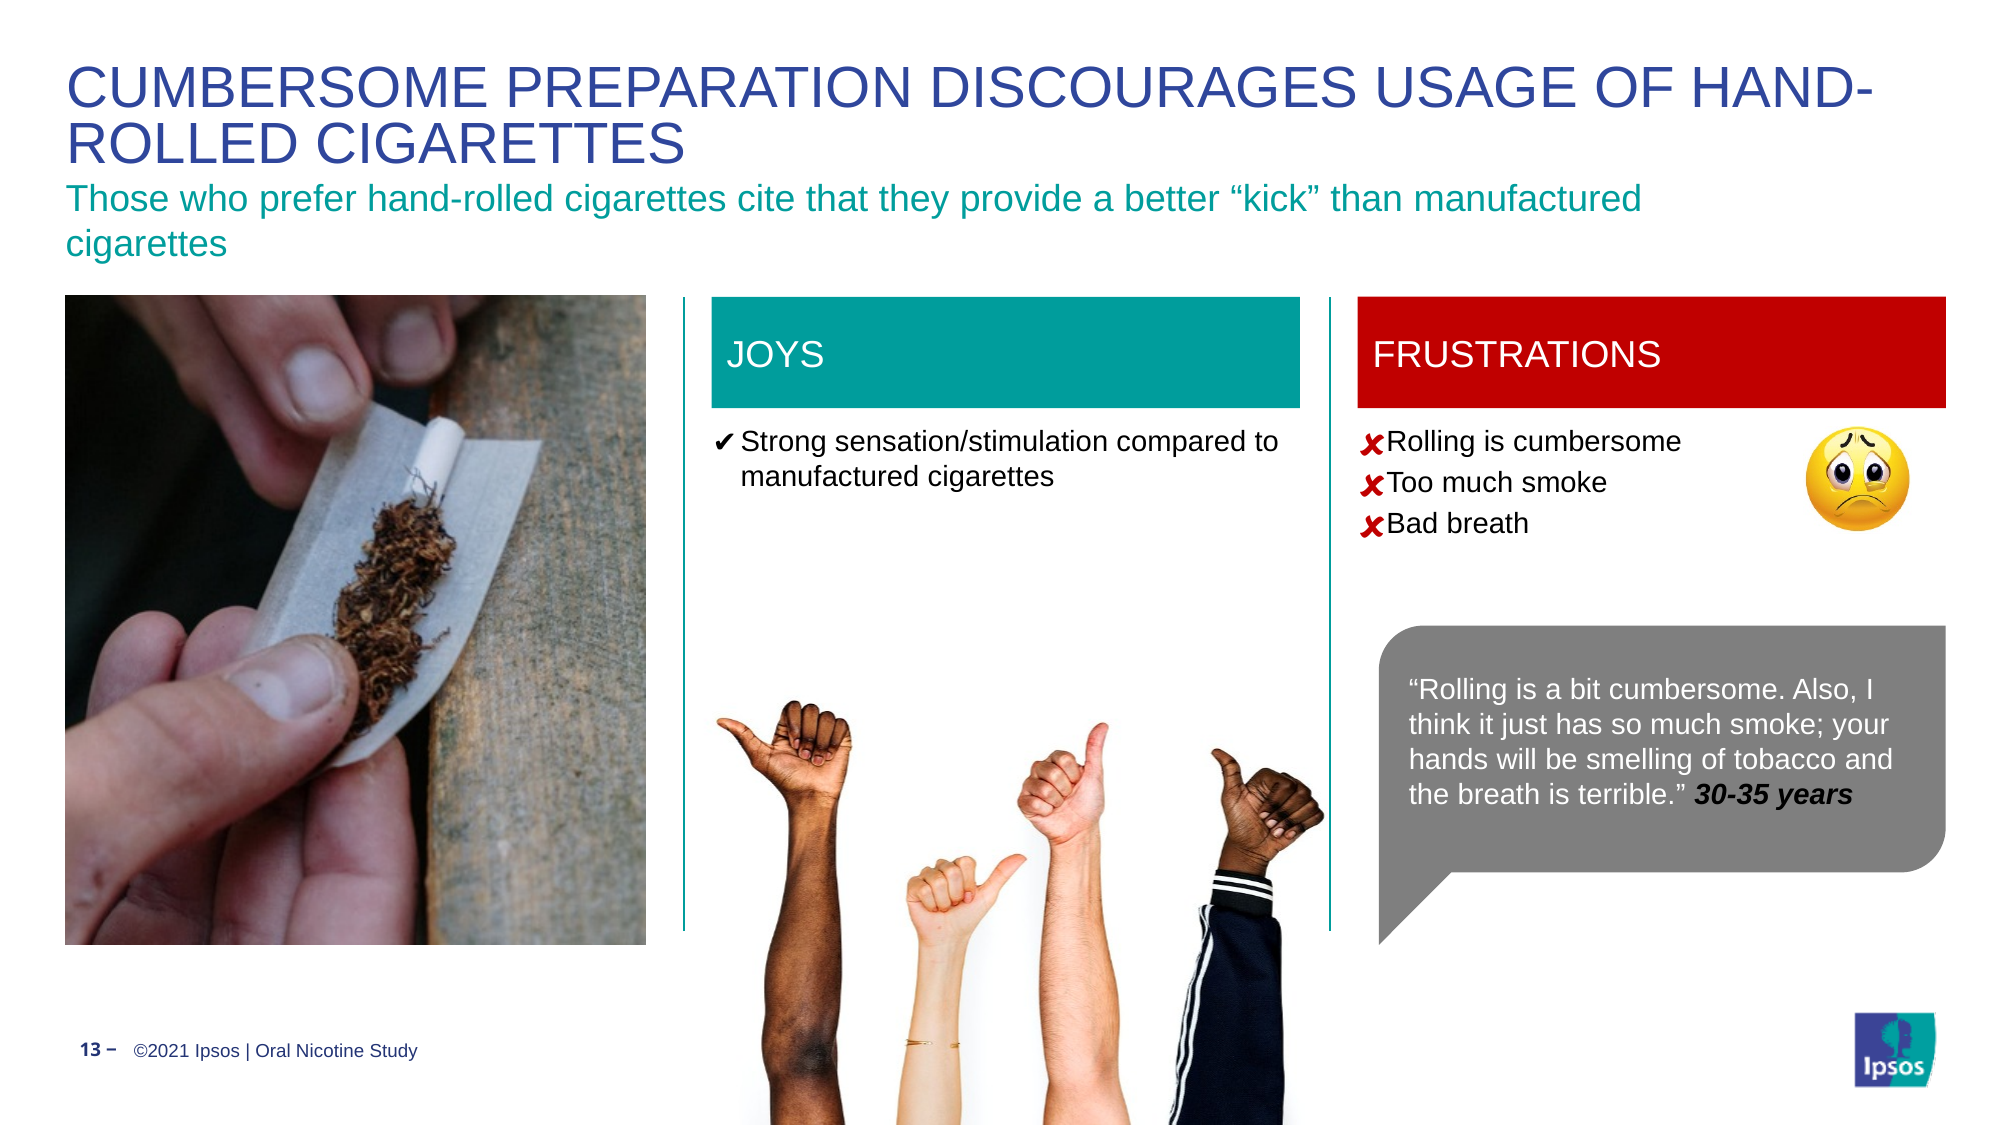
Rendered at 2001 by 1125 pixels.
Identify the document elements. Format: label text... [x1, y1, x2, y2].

list Those who prefer hand-rolled cigarettes cite that they provide a better “kick” than manufactured cigarettes [65, 173, 1935, 812]
list JOYS [711, 296, 1300, 409]
list FRUSTRATIONS [1357, 296, 1946, 409]
list Strong sensation/stimulation compared to manufactured cigarettes [712, 812, 1301, 955]
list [65, 295, 646, 945]
title CUMBERSOME PREPARATION DISCOURAGES USAGE OF HAND-ROLLED CIGARETTES [66, 62, 1934, 173]
text_box “Rolling is a bit cumbersome. Also, I think it just has so much smoke; your hands will be smelling of tobacco and the breath is terrible.” 30-35 years [1378, 625, 1946, 945]
picture [0, 0, 2001, 1125]
list Rolling is cumbersome Too much smoke Bad breath [1358, 421, 1947, 955]
